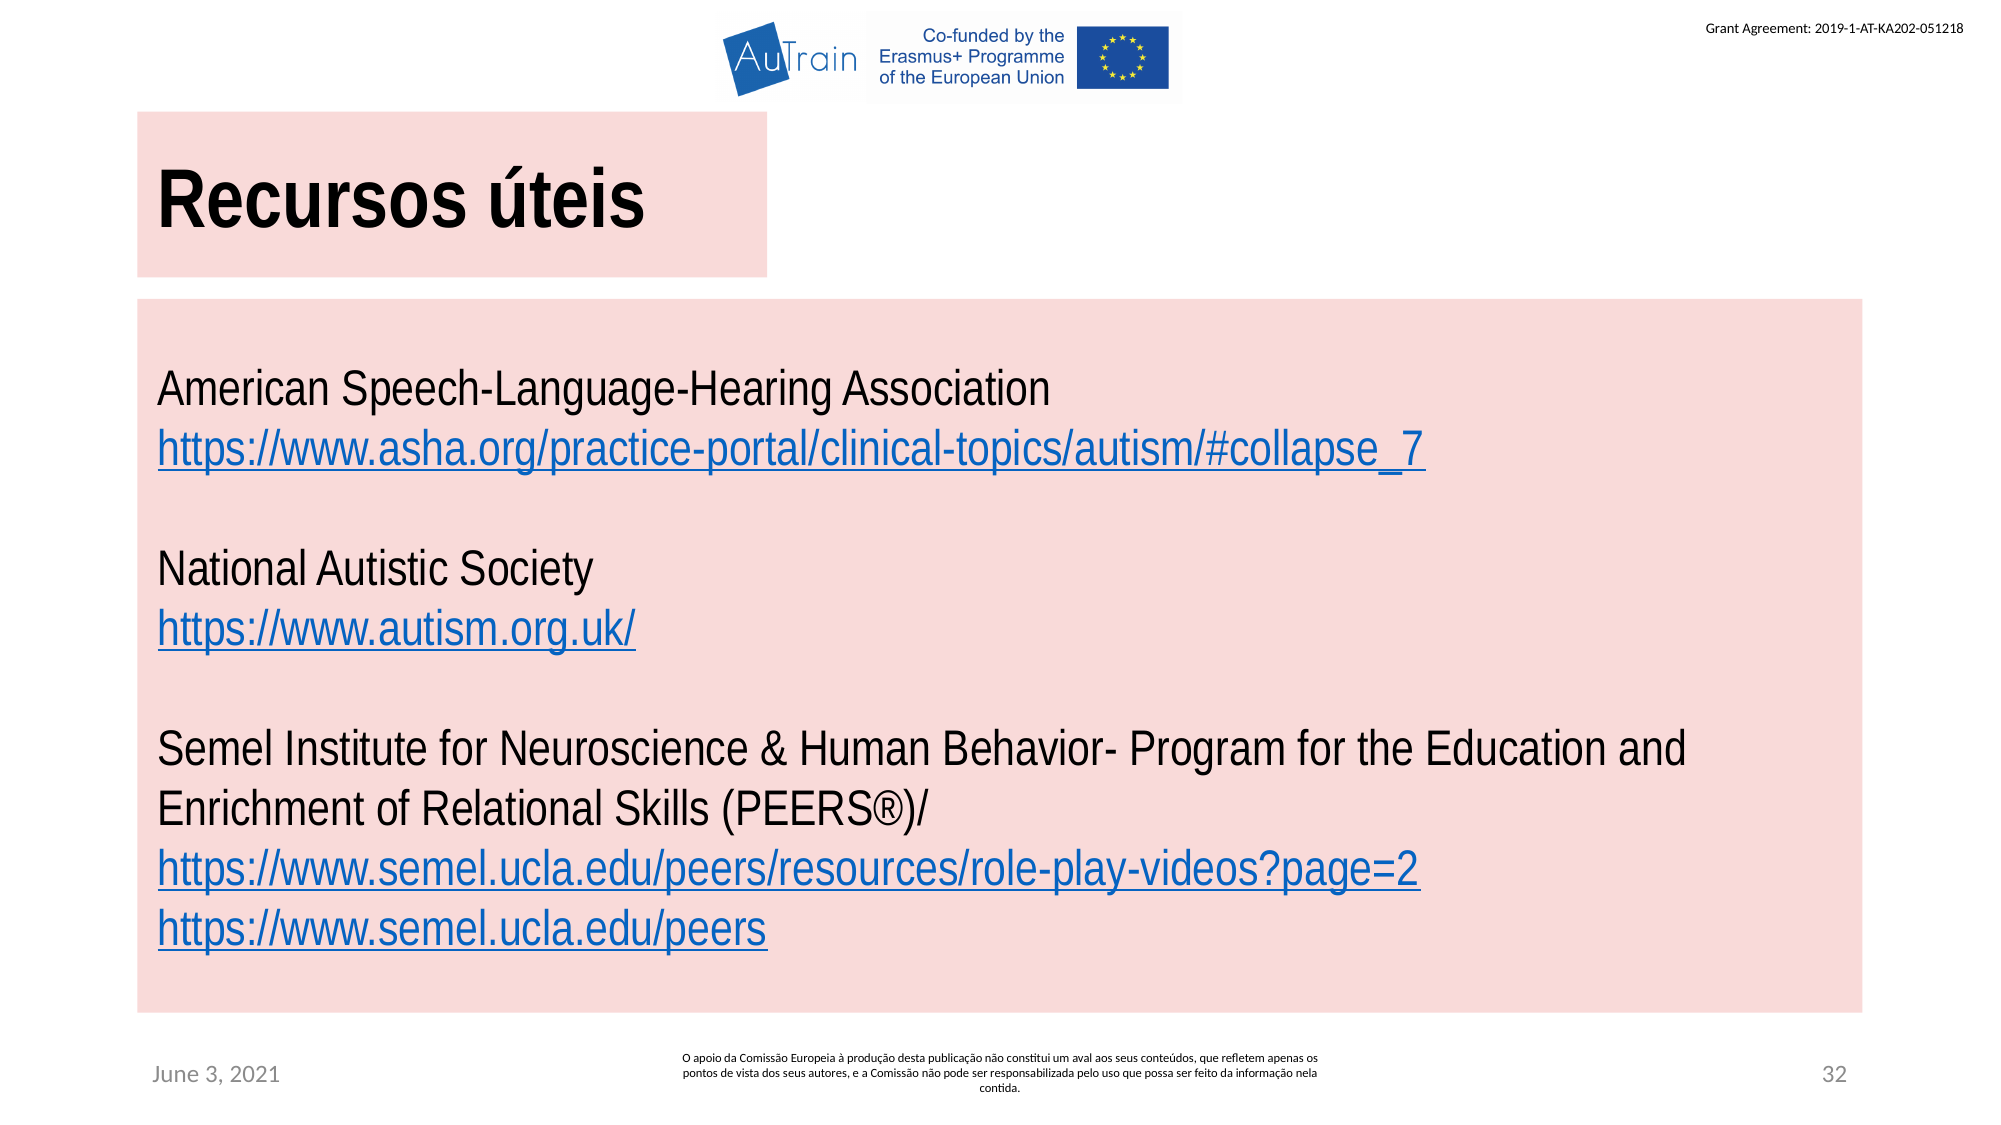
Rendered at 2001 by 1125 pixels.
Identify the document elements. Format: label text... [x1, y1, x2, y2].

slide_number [137, 1042, 588, 1103]
slide_number 32 [1412, 1042, 1863, 1103]
footer O apoio da Comissão Europeia à produção desta publicação não constitui um aval aos seus conteúdos, que refletem apenas os pontos de vista dos seus autores, e a Comissão não pode ser responsabilizada pelo uso que possa ser feito da informação nela contida. [662, 1042, 1338, 1103]
text_box Recursos úteis [137, 111, 768, 278]
picture [715, 11, 1183, 104]
text_box American Speech-Language-Hearing Association https://www.asha.org/practice-portal/clinical-topics/autism/#collapse_7 National Autistic Society https://www.autism.org.uk/ Semel Institute for Neuroscience & Human Behavior- Program for the Education and Enrichment of Relational Skills (PEERS®)/ https://www.semel.ucla.edu/peers/resources/role-play-videos?page=2 https://www.semel.ucla.edu/peers [137, 298, 1863, 1013]
